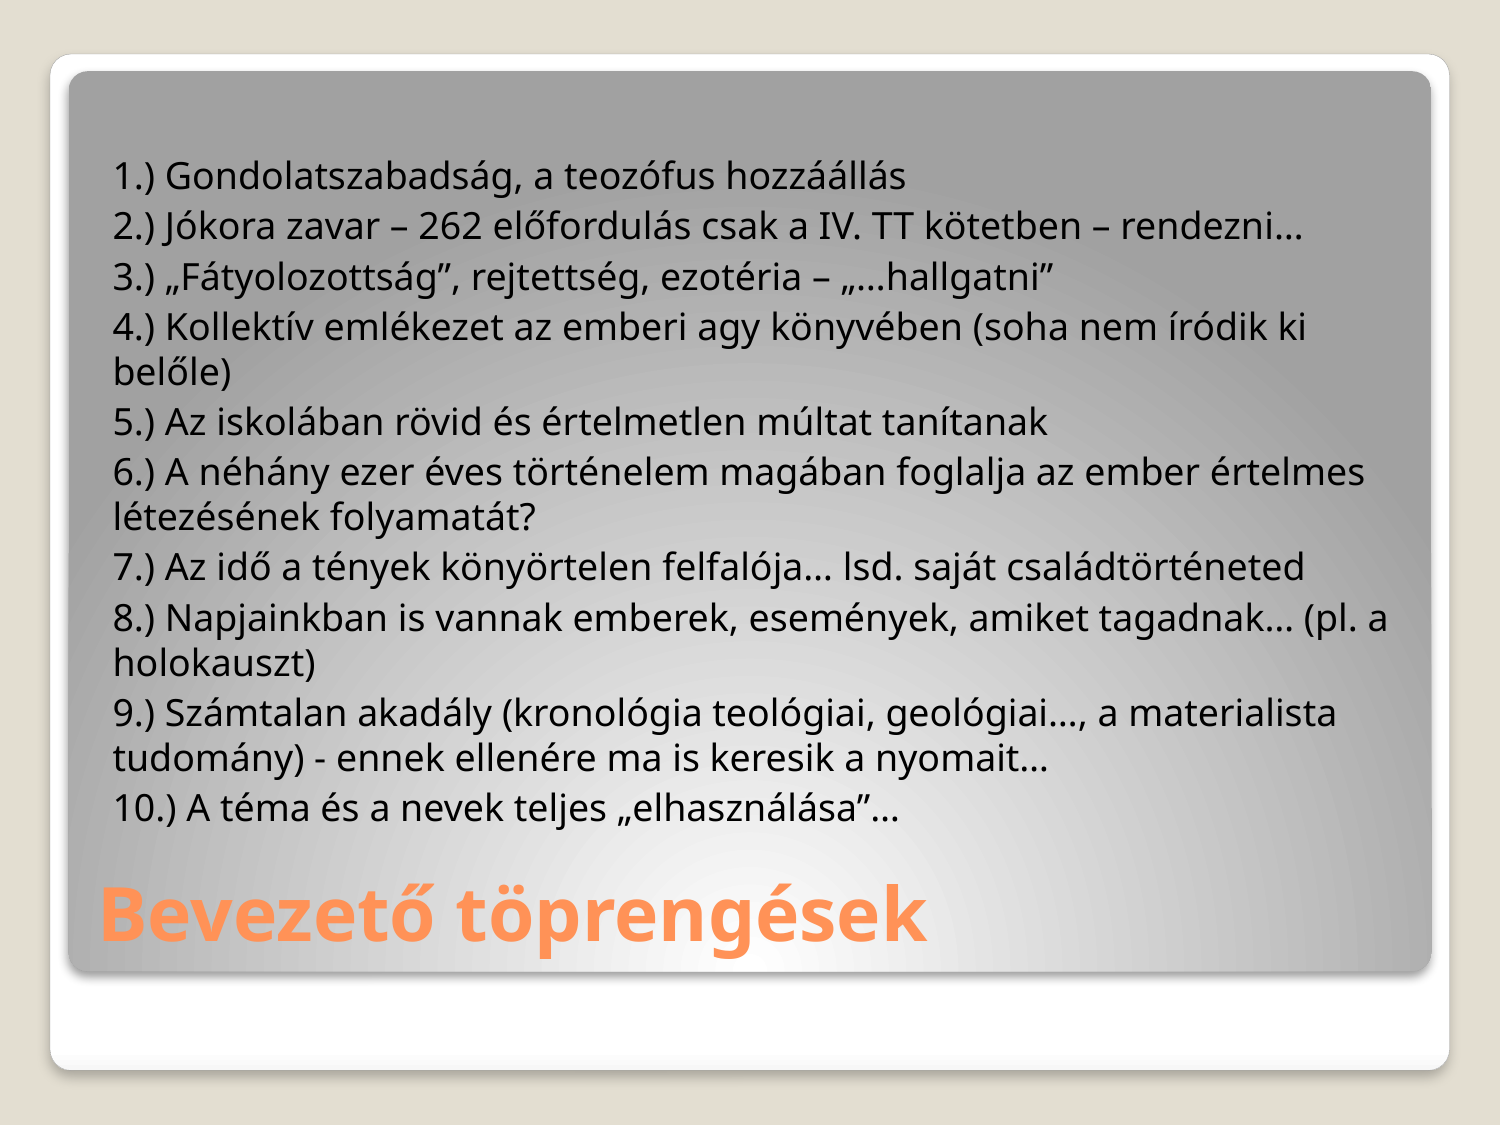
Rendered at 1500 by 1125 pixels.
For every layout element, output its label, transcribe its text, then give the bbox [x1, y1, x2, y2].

list 1.) Gondolatszabadság, a teozófus hozzáállás 2.) Jókora zavar – 262 előfordulás csak a IV. TT kötetben – rendezni… 3.) „Fátyolozottság”, rejtettség, ezotéria – „…hallgatni” 4.) Kollektív emlékezet az emberi agy könyvében (soha nem íródik ki belőle) 5.) Az iskolában rövid és értelmetlen múltat tanítanak 6.) A néhány ezer éves történelem magában foglalja az ember értelmes létezésének folyamatát? 7.) Az idő a tények könyörtelen felfalója… lsd. saját családtörténeted 8.) Napjainkban is vannak emberek, események, amiket tagadnak… (pl. a holokauszt) 9.) Számtalan akadály (kronológia teológiai, geológiai…, a materialista tudomány) - ennek ellenére ma is keresik a nyomait… 10.) A téma és a nevek teljes „elhasználása”… [82, 86, 1425, 858]
title Bevezető töprengések [82, 858, 1425, 965]
